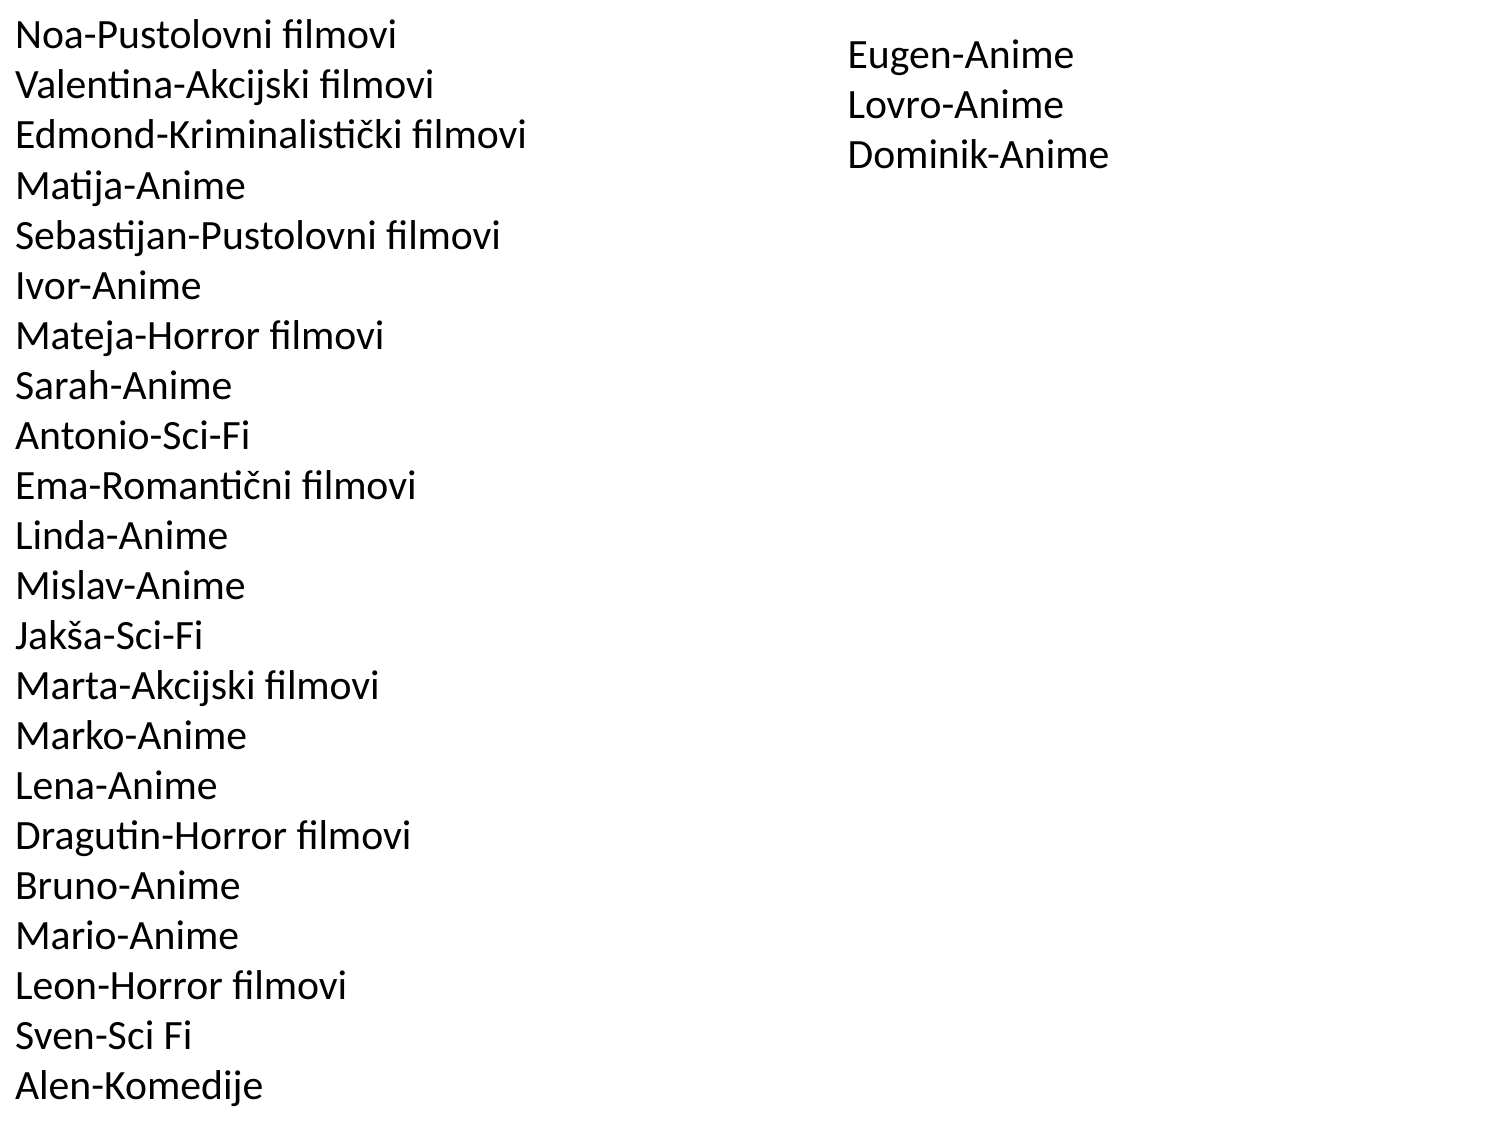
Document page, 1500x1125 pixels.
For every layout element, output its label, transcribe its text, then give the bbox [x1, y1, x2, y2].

text_box Eugen-Anime Lovro-Anime Dominik-Anime [832, 19, 1471, 184]
text_box Noa-Pustolovni filmovi Valentina-Akcijski filmovi Edmond-Kriminalistički filmovi Matija-Anime Sebastijan-Pustolovni filmovi Ivor-Anime Mateja-Horror filmovi Sarah-Anime Antonio-Sci-Fi Ema-Romantični filmovi Linda-Anime Mislav-Anime Jakša-Sci-Fi Marta-Akcijski filmovi Marko-Anime Lena-Anime Dragutin-Horror filmovi Bruno-Anime Mario-Anime Leon-Horror filmovi Sven-Sci Fi Alen-Komedije [0, 0, 1454, 1125]
